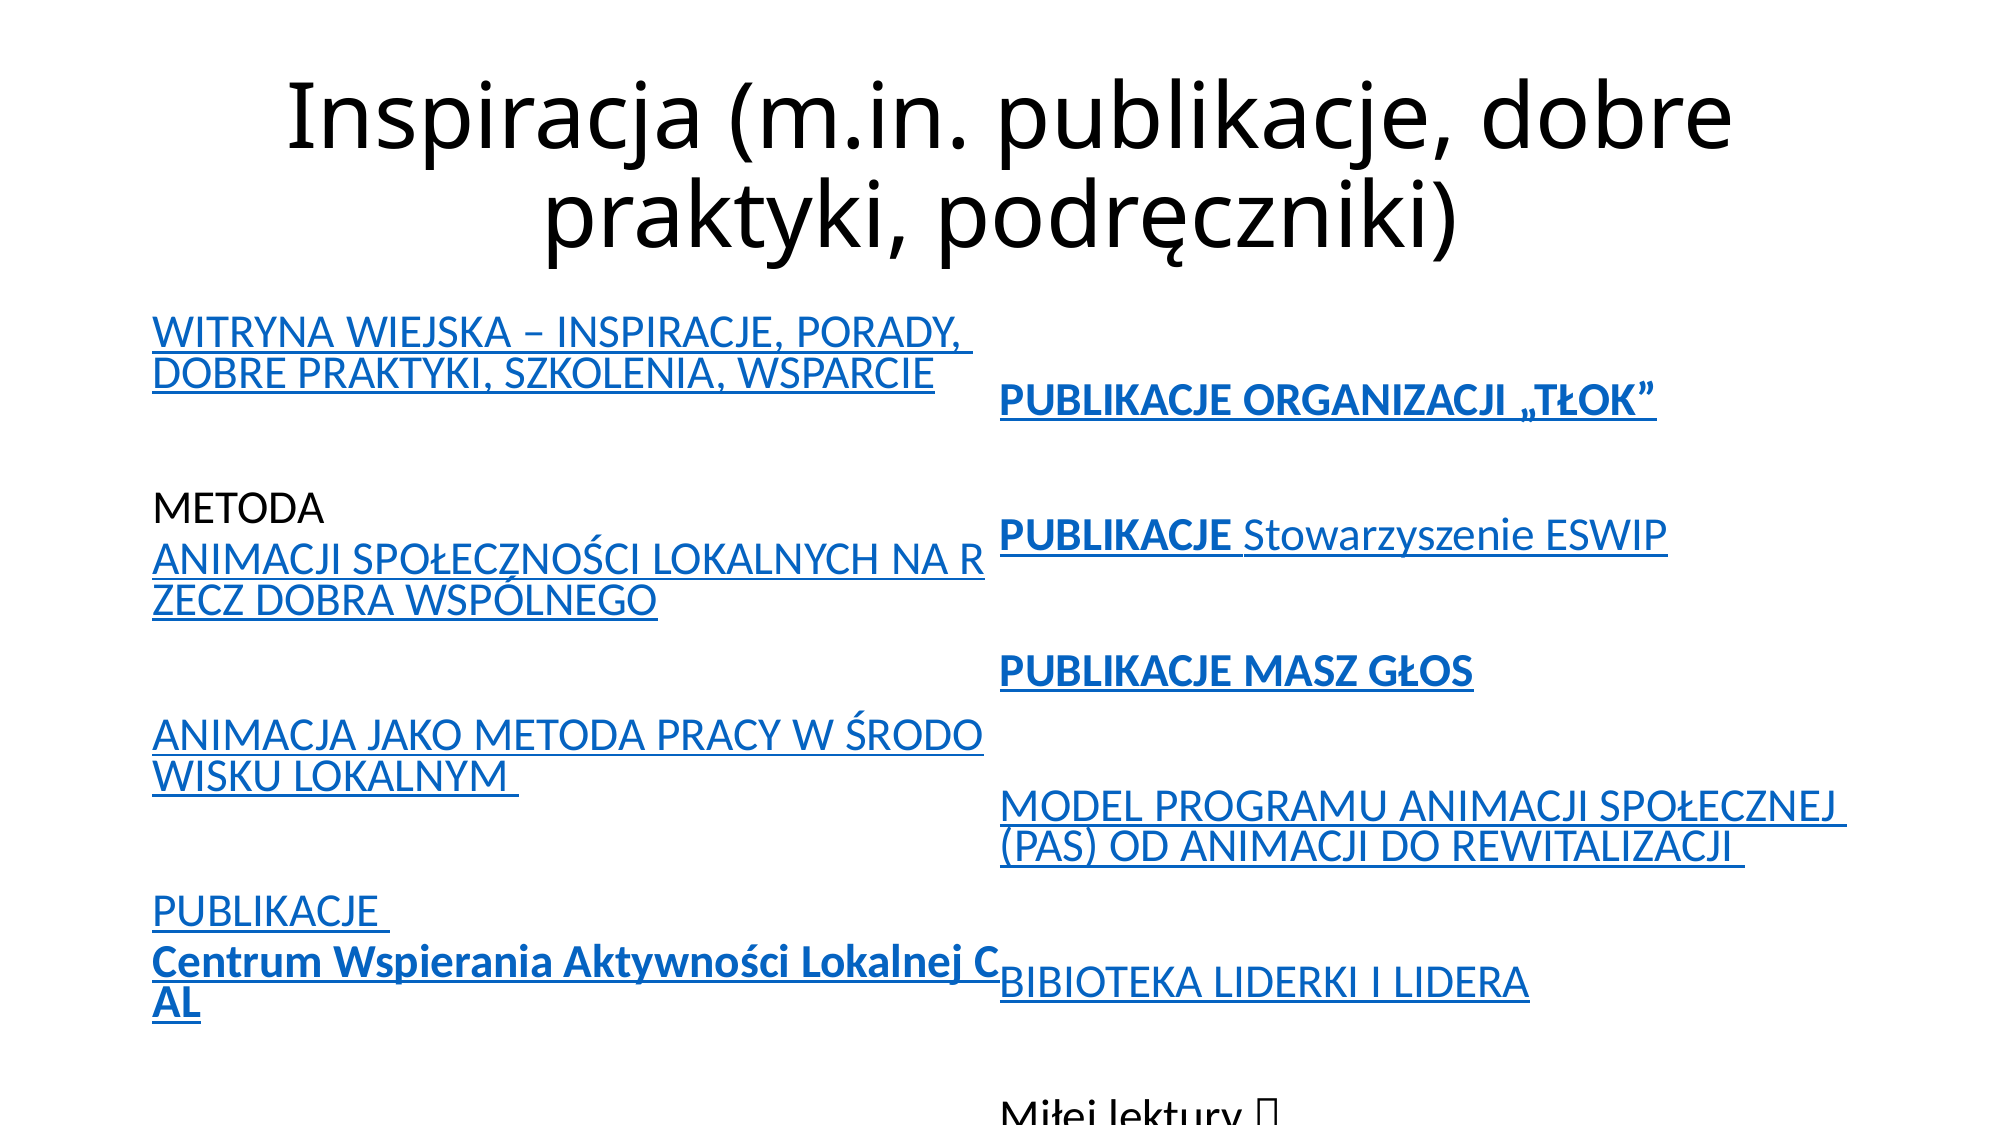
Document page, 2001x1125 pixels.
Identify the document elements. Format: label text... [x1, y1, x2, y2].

title Inspiracja (m.in. publikacje, dobre praktyki, podręczniki) [137, 59, 1863, 278]
list WITRYNA WIEJSKA – INSPIRACJE, PORADY, DOBRE PRAKTYKI, SZKOLENIA, WSPARCIE METODA ANIMACJI SPOŁECZNOŚCI LOKALNYCH NA RZECZ DOBRA WSPÓLNEGO ANIMACJA JAKO METODA PRACY W ŚRODOWISKU LOKALNYM PUBLIKACJE Centrum Wspierania Aktywności Lokalnej CAL PUBLIKACJE ORGANIZACJI „TŁOK” PUBLIKACJE Stowarzyszenie ESWIP PUBLIKACJE MASZ GŁOS MODEL PROGRAMU ANIMACJI SPOŁECZNEJ (PAS) OD ANIMACJI DO REWITALIZACJI BIBIOTEKA LIDERKI I LIDERA Miłej lektury  [137, 299, 1863, 1014]
